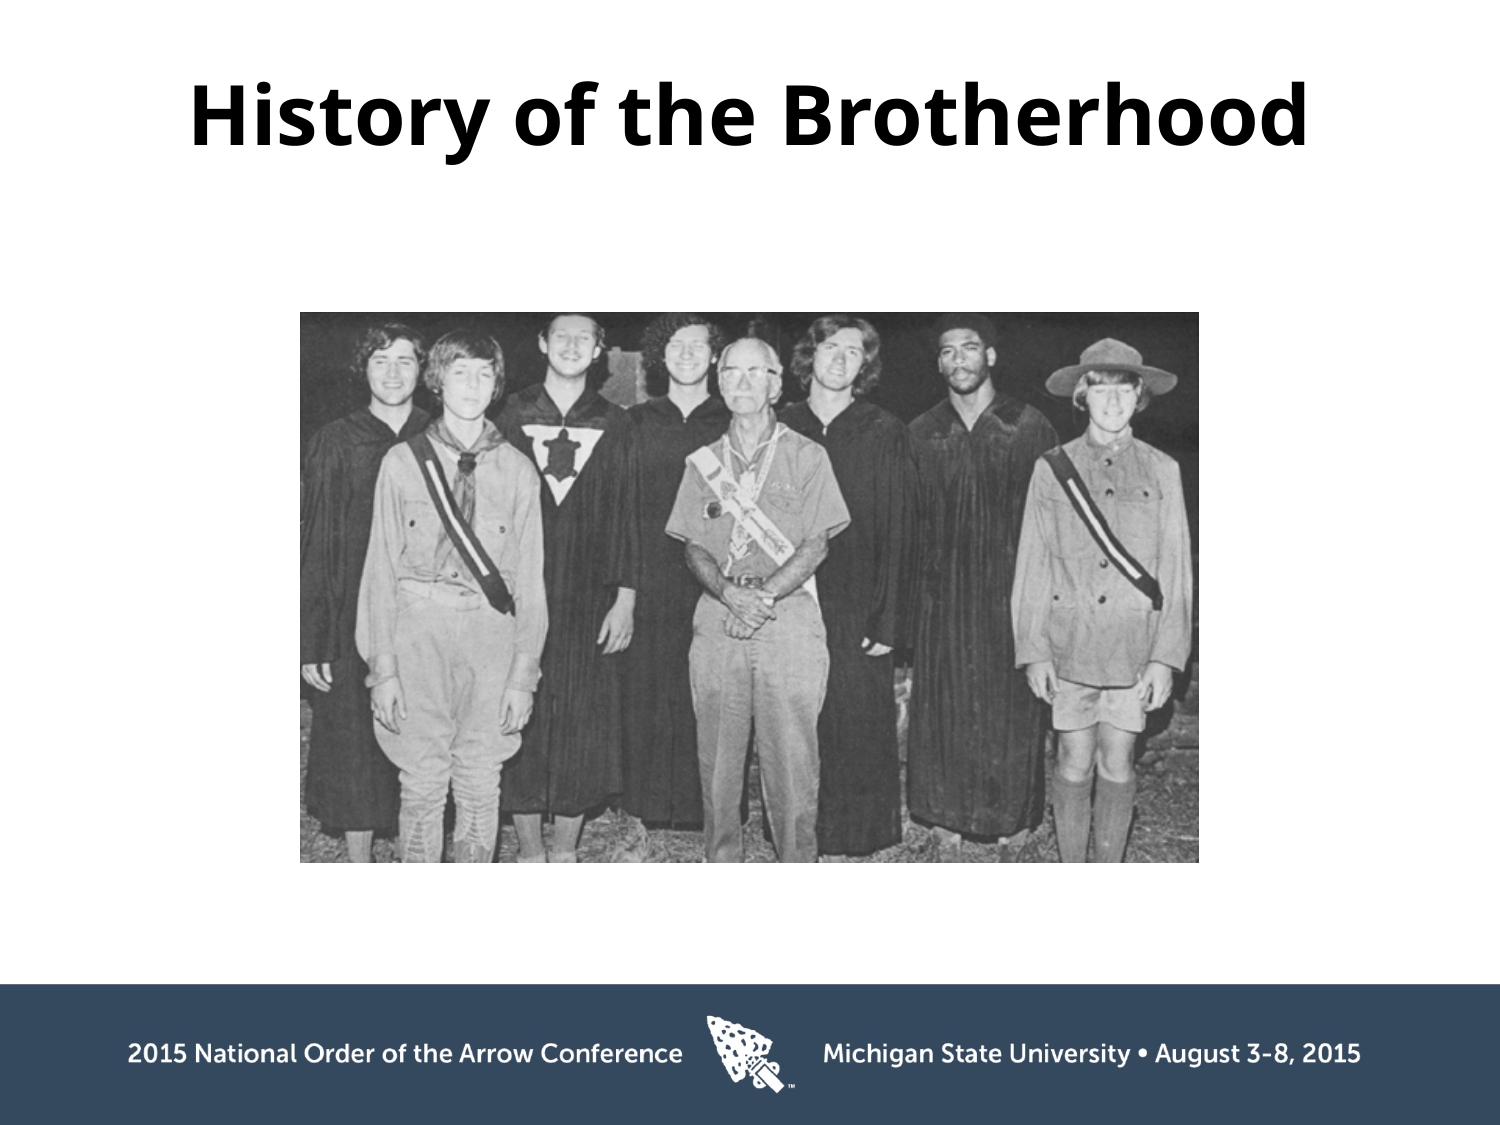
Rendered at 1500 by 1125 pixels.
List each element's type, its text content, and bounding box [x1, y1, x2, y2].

picture [0, 0, 1500, 1125]
title History of the Brotherhood [74, 37, 1426, 188]
